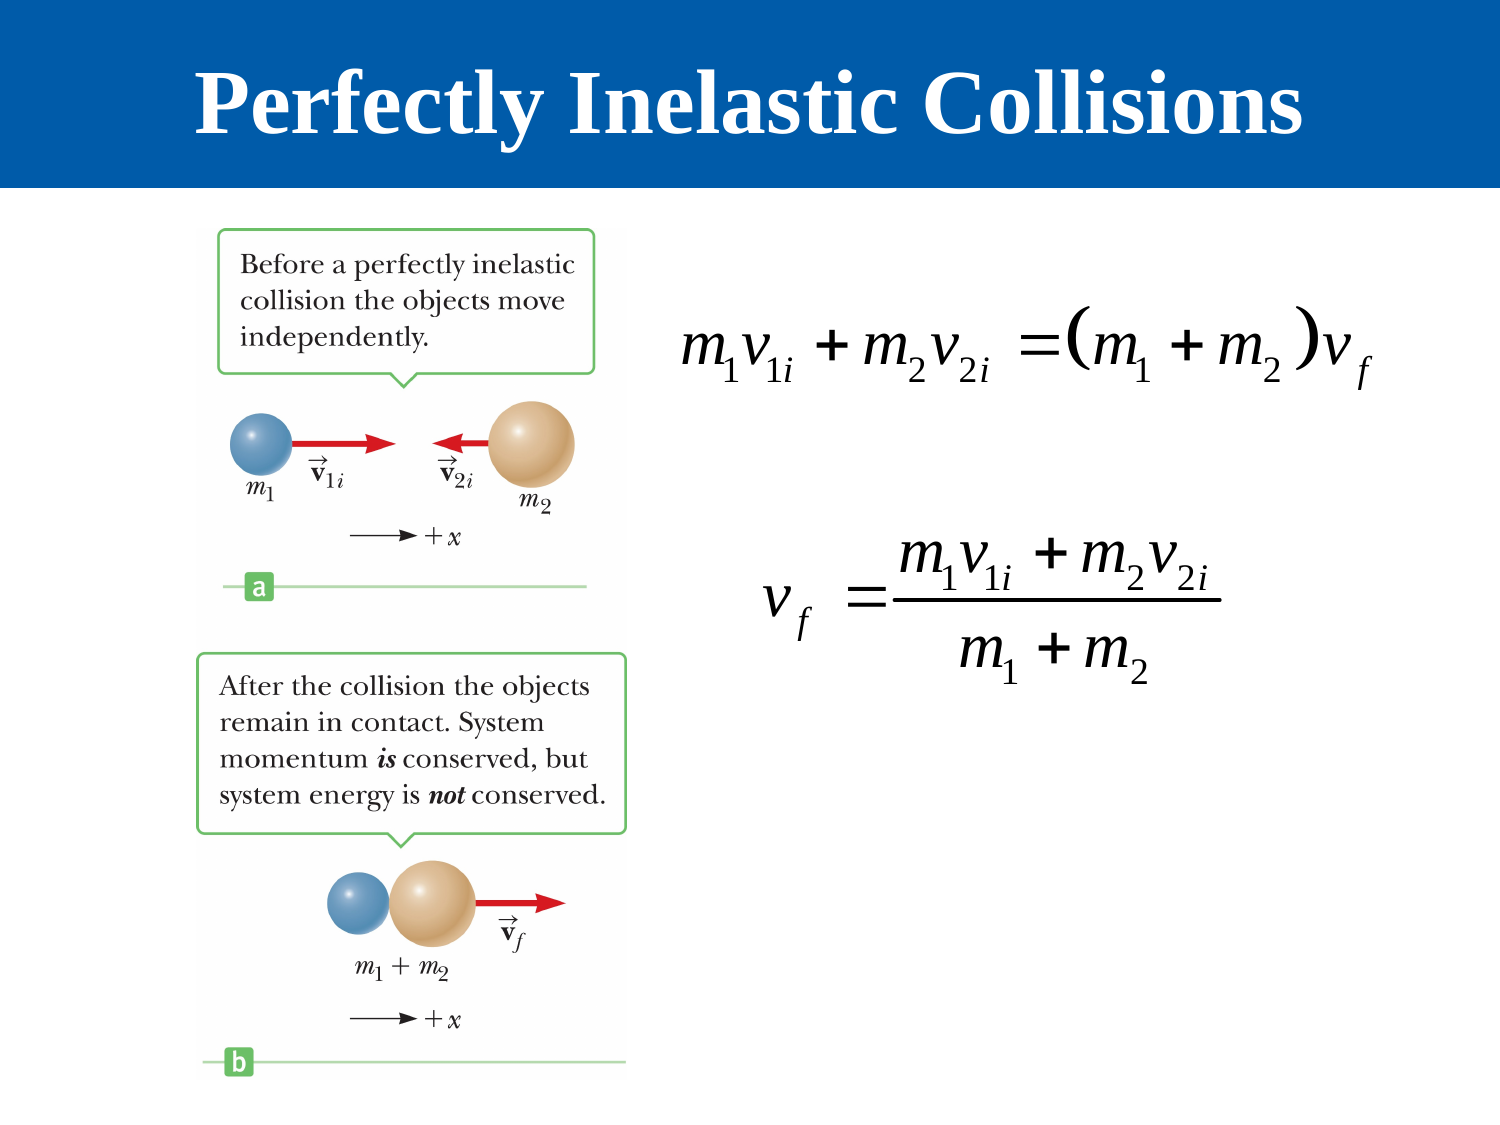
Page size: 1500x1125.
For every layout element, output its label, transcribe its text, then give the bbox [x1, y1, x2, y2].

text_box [667, 293, 1393, 404]
picture [0, 0, 1500, 188]
title Perfectly Inelastic Collisions [75, 1, 1425, 191]
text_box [750, 505, 1235, 701]
picture [196, 228, 627, 1080]
